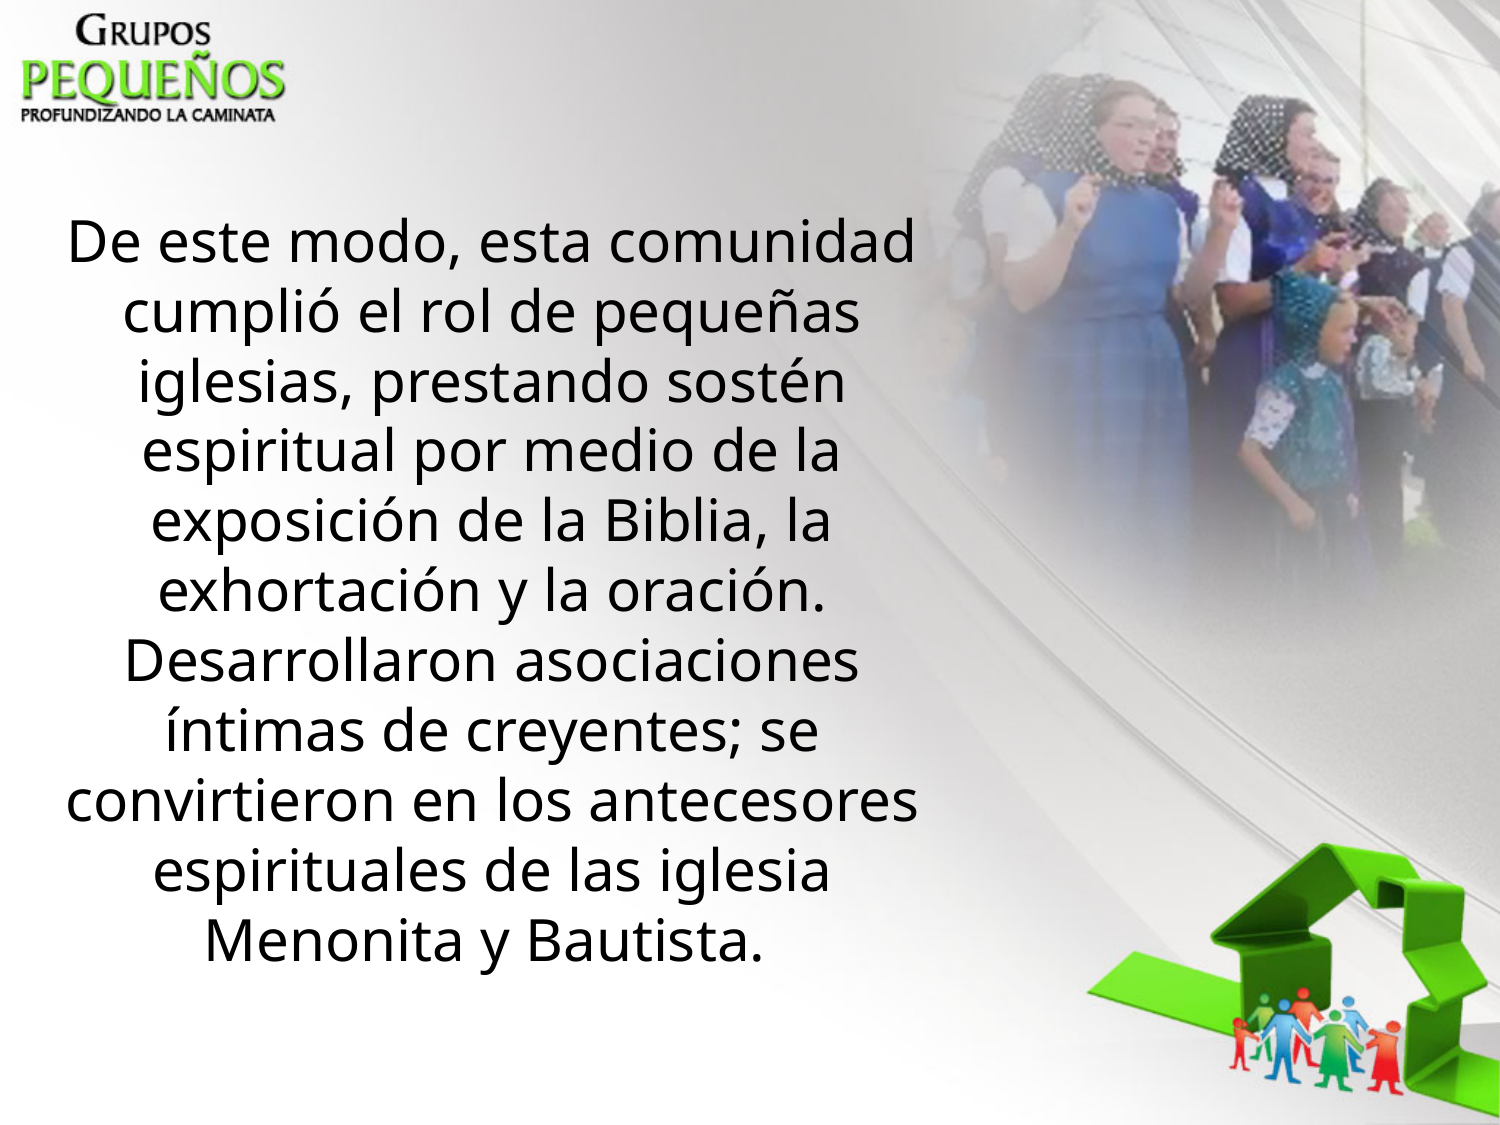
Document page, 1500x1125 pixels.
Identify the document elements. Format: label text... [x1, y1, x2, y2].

picture [0, 0, 1500, 1125]
text_box De este modo, esta comunidad cumplió el rol de pequeñas iglesias, prestando sostén espiritual por medio de la exposición de la Biblia, la exhortación y la oración. Desarrollaron asociaciones íntimas de creyentes; se convirtieron en los antecesores espirituales de las iglesia Menonita y Bautista. [35, 196, 949, 981]
